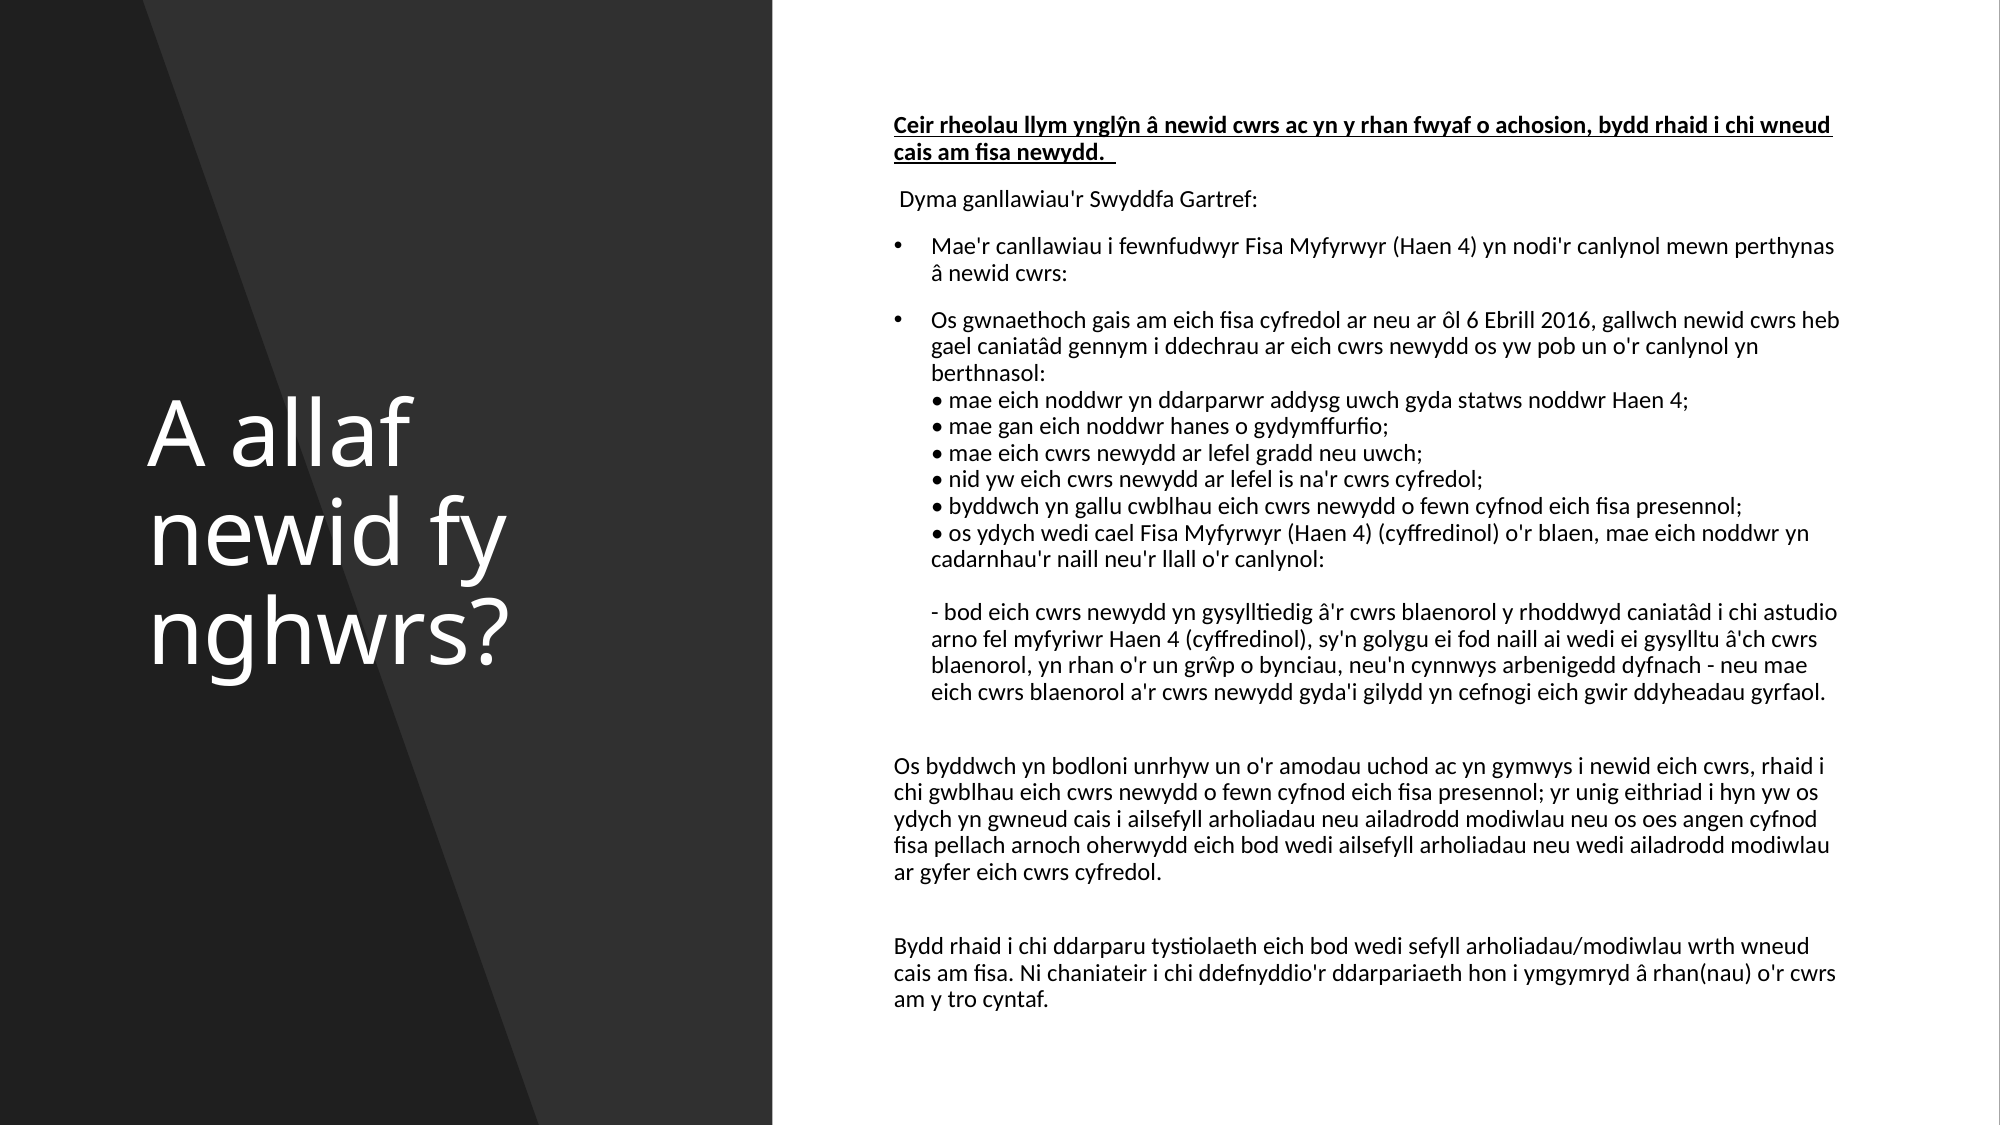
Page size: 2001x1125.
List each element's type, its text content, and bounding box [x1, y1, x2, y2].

text_box [773, 0, 2000, 1125]
title A allaf newid fy nghwrs? [131, 105, 671, 967]
text_box [145, 0, 773, 1125]
text_box [0, 0, 540, 1125]
list Ceir rheolau llym ynglŷn â newid cwrs ac yn y rhan fwyaf o achosion, bydd rhaid i chi wneud cais am fisa newydd. Dyma ganllawiau'r Swyddfa Gartref: Mae'r canllawiau i fewnfudwyr Fisa Myfyrwyr (Haen 4) yn nodi'r canlynol mewn perthynas â newid cwrs: Os gwnaethoch gais am eich fisa cyfredol ar neu ar ôl 6 Ebrill 2016, gallwch newid cwrs heb gael caniatâd gennym i ddechrau ar eich cwrs newydd os yw pob un o'r canlynol yn berthnasol: • mae eich noddwr yn ddarparwr addysg uwch gyda statws noddwr Haen 4; • mae gan eich noddwr hanes o gydymffurfio; • mae eich cwrs newydd ar lefel gradd neu uwch; • nid yw eich cwrs newydd ar lefel is na'r cwrs cyfredol; • byddwch yn gallu cwblhau eich cwrs newydd o fewn cyfnod eich fisa presennol; • os ydych wedi cael Fisa Myfyrwyr (Haen 4) (cyffredinol) o'r blaen, mae eich noddwr yn cadarnhau'r naill neu'r llall o'r canlynol: - bod eich cwrs newydd yn gysylltiedig â'r cwrs blaenorol y rhoddwyd caniatâd i chi astudio arno fel myfyriwr Haen 4 (cyffredinol), sy'n golygu ei fod naill ai wedi ei gysylltu â'ch cwrs blaenorol, yn rhan o'r un grŵp o bynciau, neu'n cynnwys arbenigedd dyfnach - neu mae eich cwrs blaenorol a'r cwrs newydd gyda'i gilydd yn cefnogi eich gwir ddyheadau gyrfaol. Os byddwch yn bodloni unrhyw un o'r amodau uchod ac yn gymwys i newid eich cwrs, rhaid i chi gwblhau eich cwrs newydd o fewn cyfnod eich fisa presennol; yr unig eithriad i hyn yw os ydych yn gwneud cais i ailsefyll arholiadau neu ailadrodd modiwlau neu os oes angen cyfnod fisa pellach arnoch oherwydd eich bod wedi ailsefyll arholiadau neu wedi ailadrodd modiwlau ar gyfer eich cwrs cyfredol. Bydd rhaid i chi ddarparu tystiolaeth eich bod wedi sefyll arholiadau/modiwlau wrth wneud cais am fisa. Ni chaniateir i chi ddefnyddio'r ddarpariaeth hon i ymgymryd â rhan(nau) o'r cwrs am y tro cyntaf. [878, 105, 1868, 1028]
